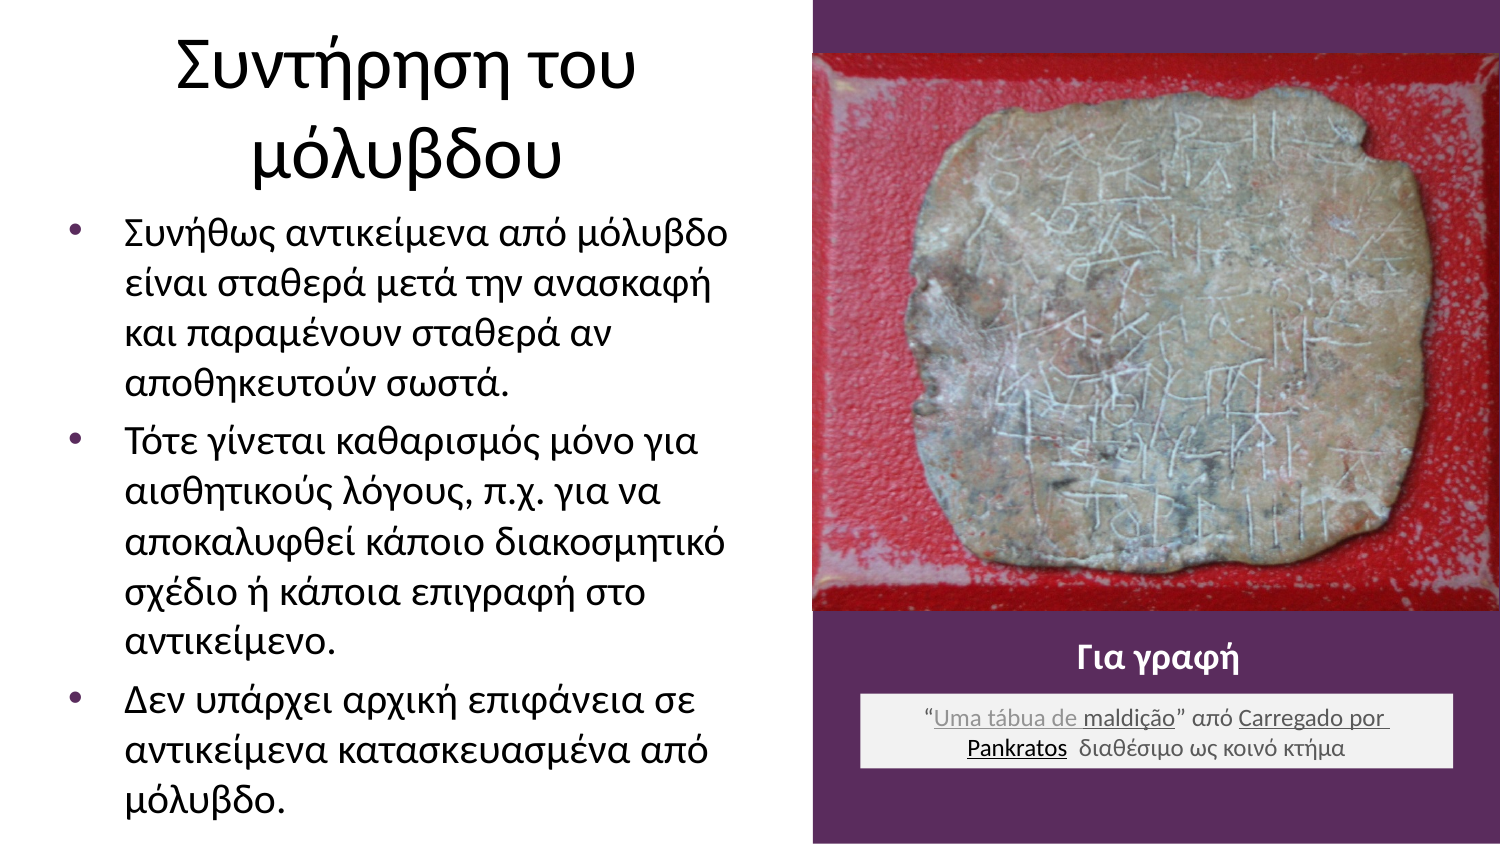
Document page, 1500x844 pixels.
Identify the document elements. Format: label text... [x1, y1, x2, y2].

text_box Για γραφή [860, 619, 1458, 694]
title Συντήρηση του μόλυβδου [53, 33, 762, 175]
picture [812, 53, 1499, 611]
text_box “Uma tábua de maldição” από Carregado por Pankratos διαθέσιμο ως κοινό κτήμα [860, 693, 1454, 769]
list Συνήθως αντικείμενα από μόλυβδο είναι σταθερά μετά την ανασκαφή και παραμένουν σταθερά αν αποθηκευτούν σωστά. Τότε γίνεται καθαρισμός μόνο για αισθητικούς λόγους, π.χ. για να αποκαλυφθεί κάποιο διακοσμητικό σχέδιο ή κάποια επιγραφή στο αντικείμενο. Δεν υπάρχει αρχική επιφάνεια σε αντικείμενα κατασκευασμένα από μόλυβδο. [53, 196, 762, 844]
